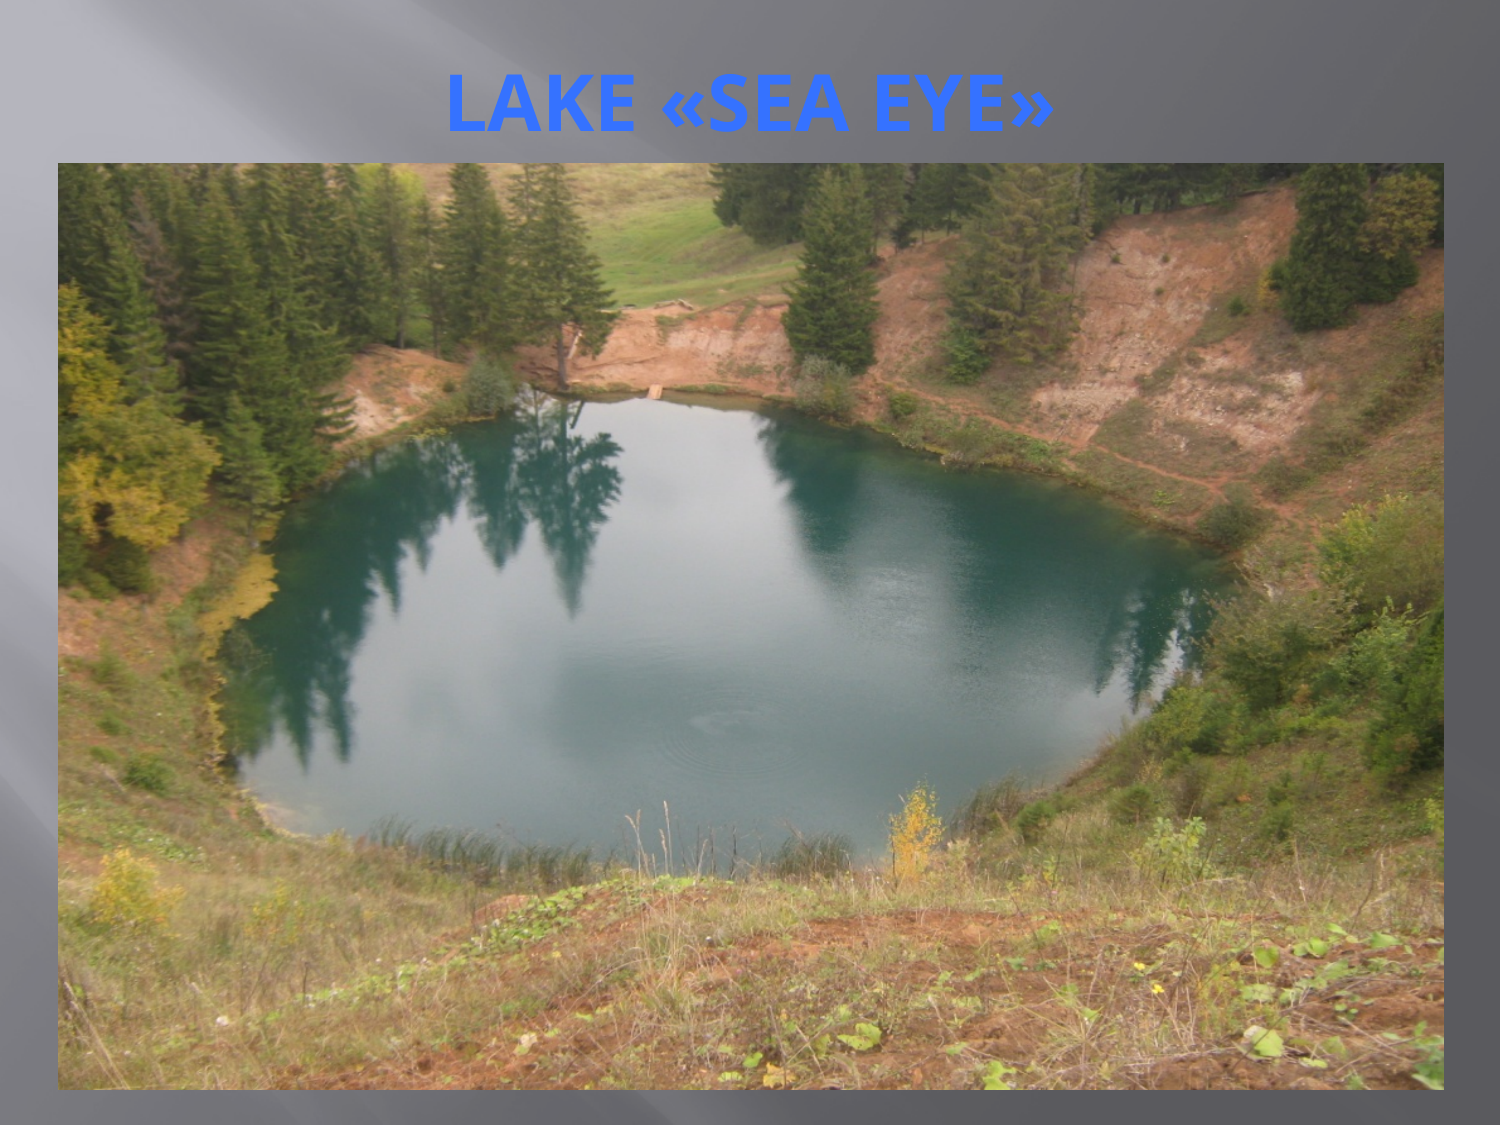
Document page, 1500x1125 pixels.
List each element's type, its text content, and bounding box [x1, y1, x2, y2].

title Lake «Sea eye» [75, 45, 1425, 163]
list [58, 163, 1445, 1091]
